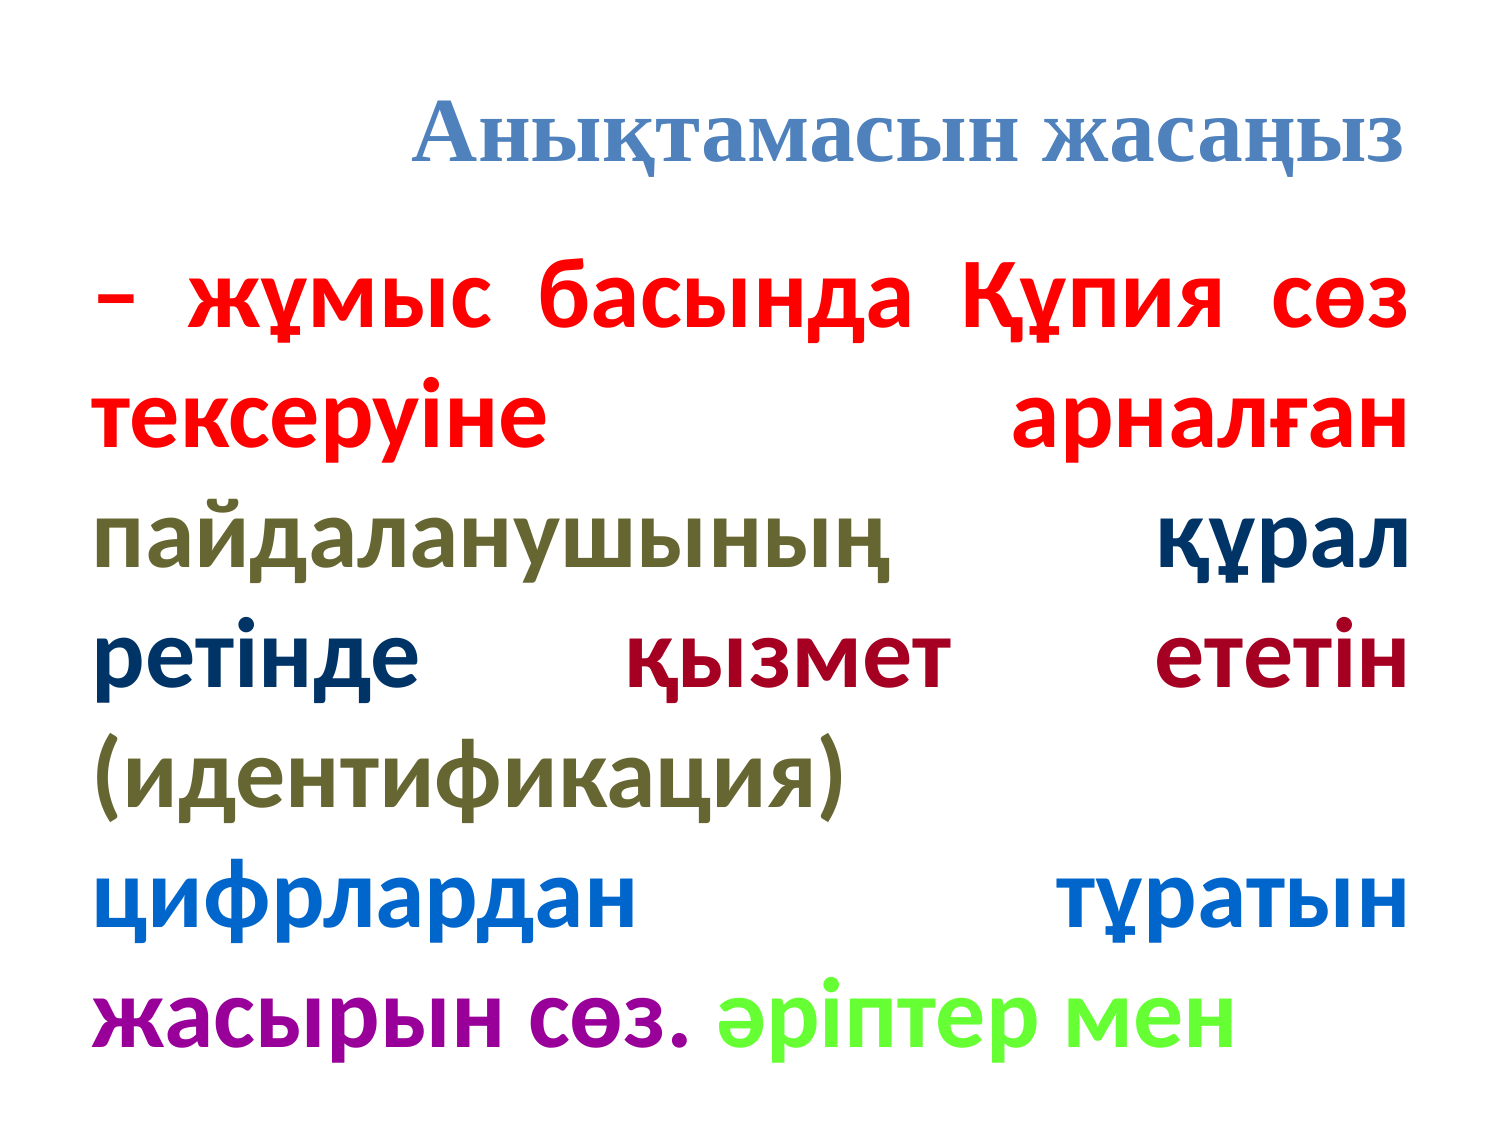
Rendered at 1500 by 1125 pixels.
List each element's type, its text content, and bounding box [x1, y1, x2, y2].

list – жұмыс басында Құпия сөз тексеруіне арналған пайдаланушының құрал ретінде қызмет ететін (идентификация) цифрлардан тұратын жасырын сөз. әріптер мен [76, 219, 1427, 1083]
title Анықтамасын жасаңыз [370, 30, 1447, 219]
